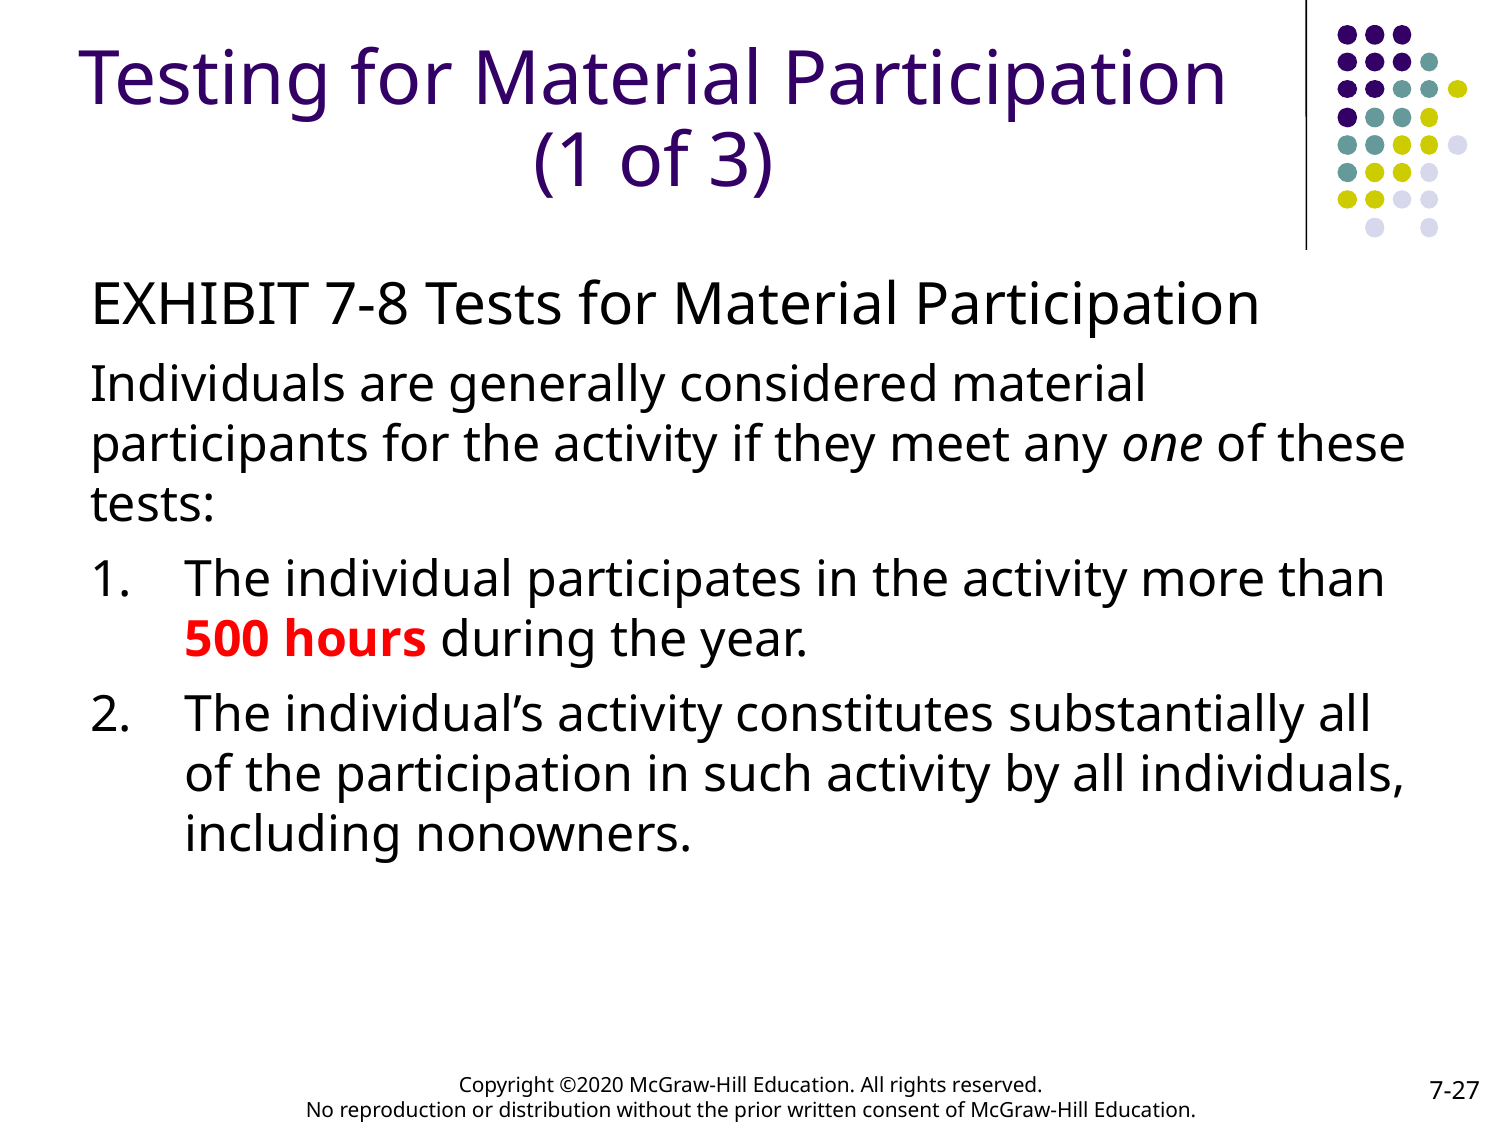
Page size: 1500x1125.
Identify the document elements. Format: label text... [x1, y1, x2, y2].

list EXHIBIT 7-8 Tests for Material Participation Individuals are generally considered material participants for the activity if they meet any one of these tests: The individual participates in the activity more than 500 hours during the year. The individual’s activity constitutes substantially all of the participation in such activity by all individuals, including nonowners. [75, 259, 1425, 1062]
title Testing for Material Participation (1 of 3) [32, 8, 1275, 234]
slide_number 7-27 [1345, 1061, 1496, 1122]
